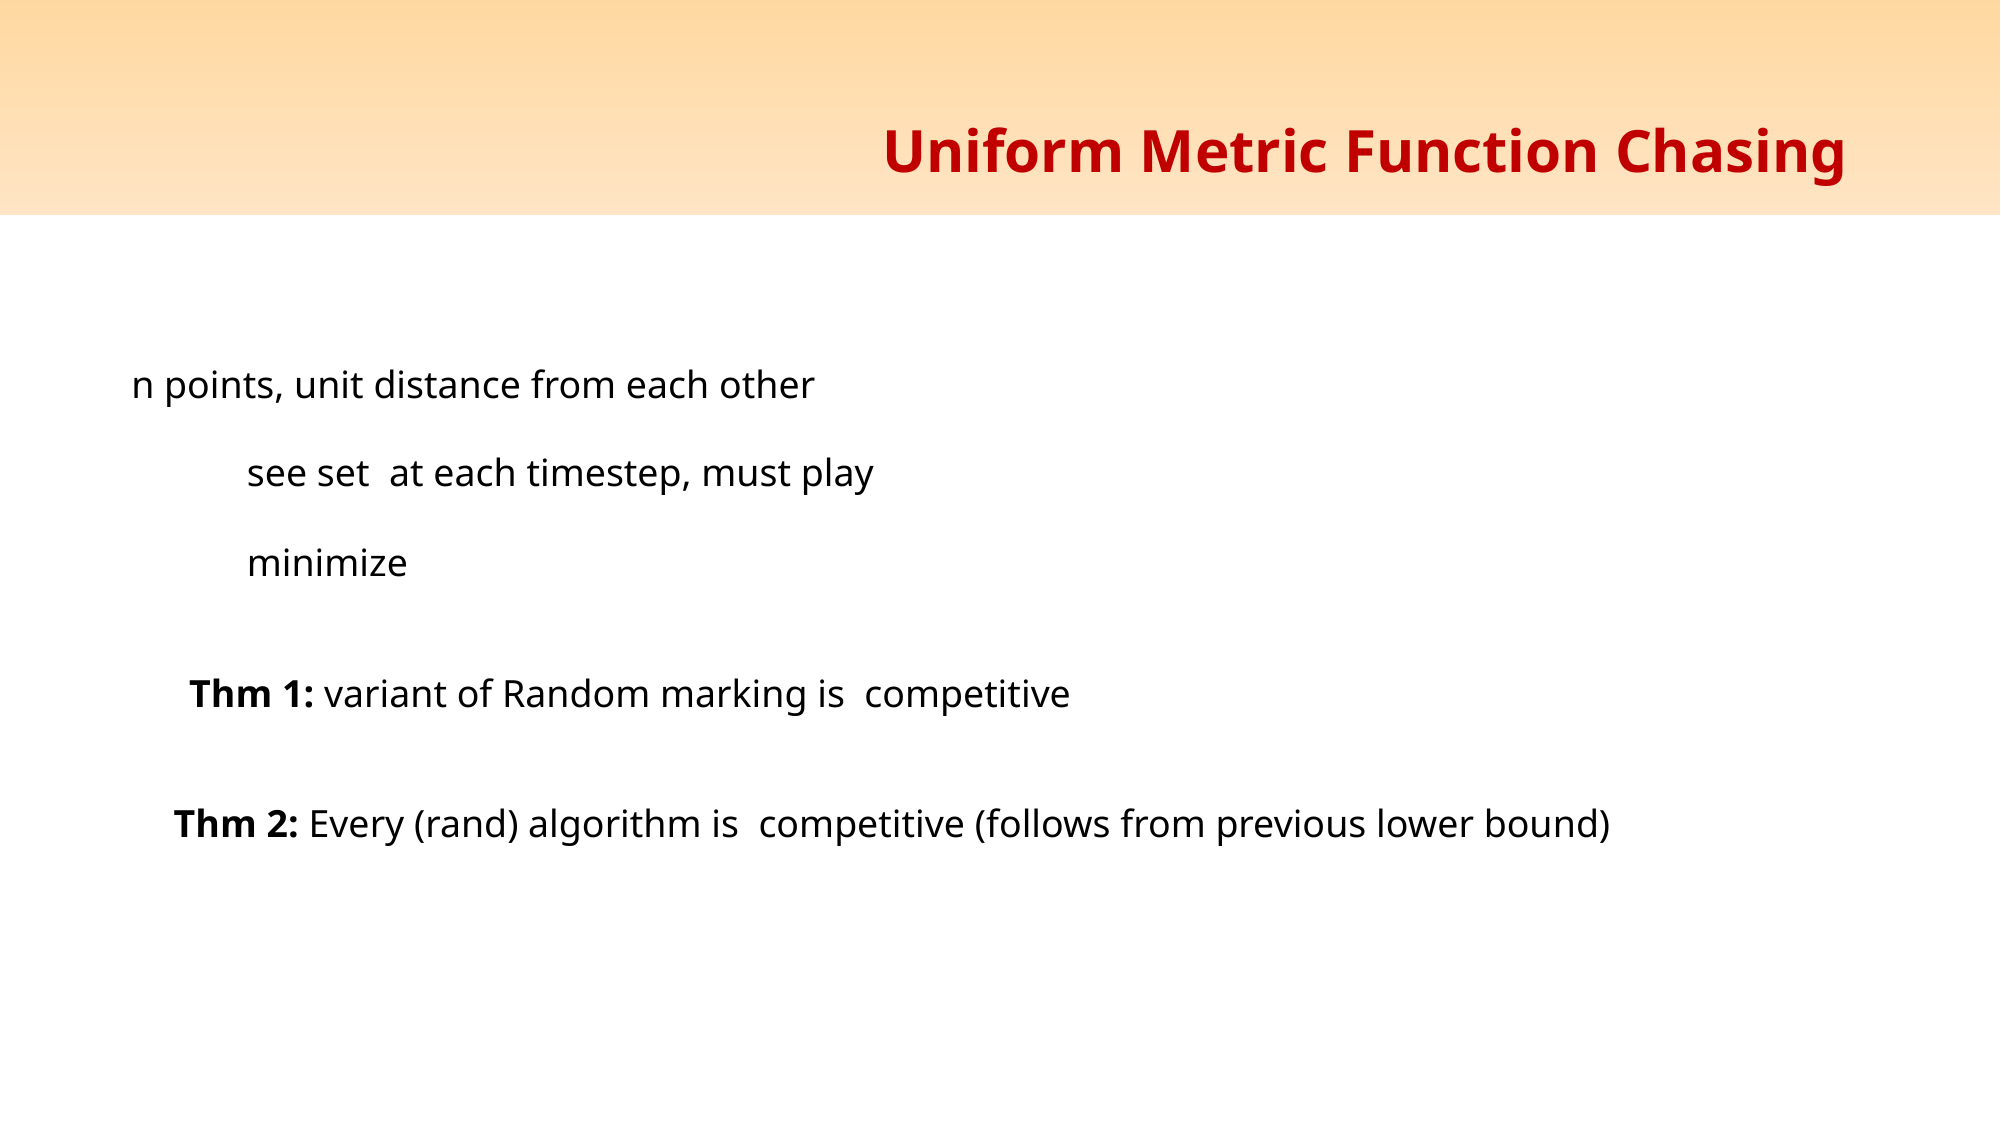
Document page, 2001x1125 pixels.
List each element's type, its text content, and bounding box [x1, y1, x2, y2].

title Uniform Metric Function Chasing [137, 45, 1863, 263]
text_box n points, unit distance from each other [116, 353, 831, 414]
